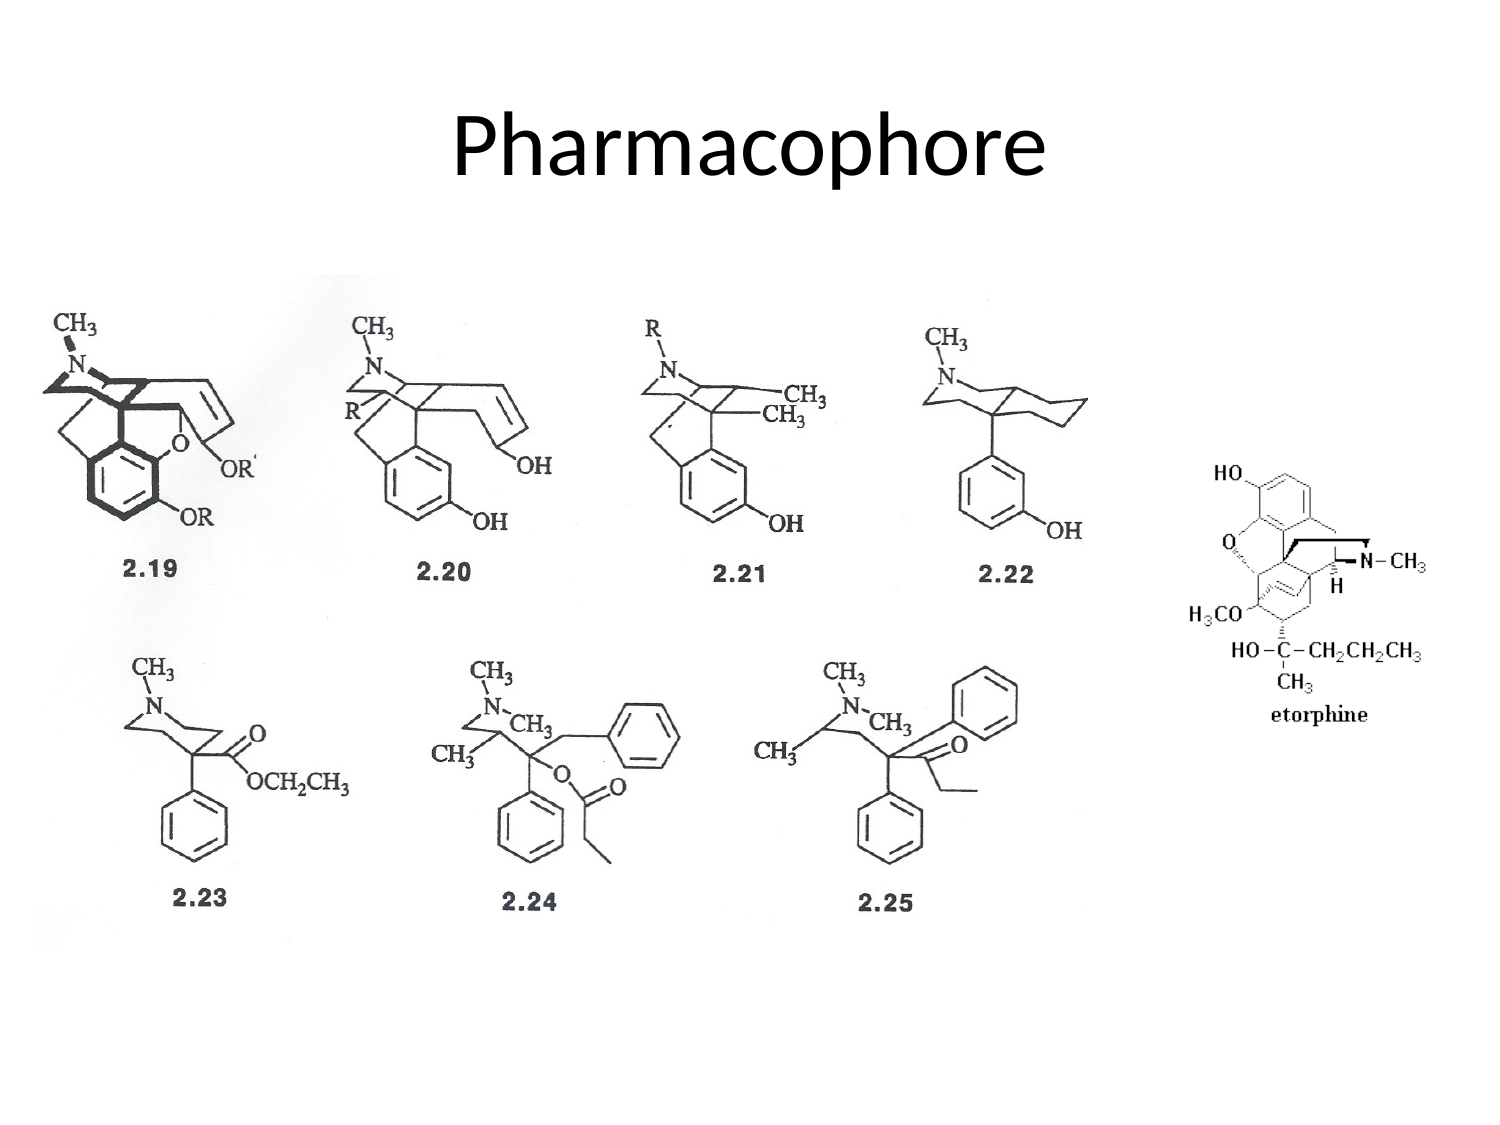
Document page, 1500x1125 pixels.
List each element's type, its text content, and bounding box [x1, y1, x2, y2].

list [37, 274, 1088, 950]
picture [1187, 462, 1429, 730]
title Pharmacophore [75, 45, 1425, 233]
